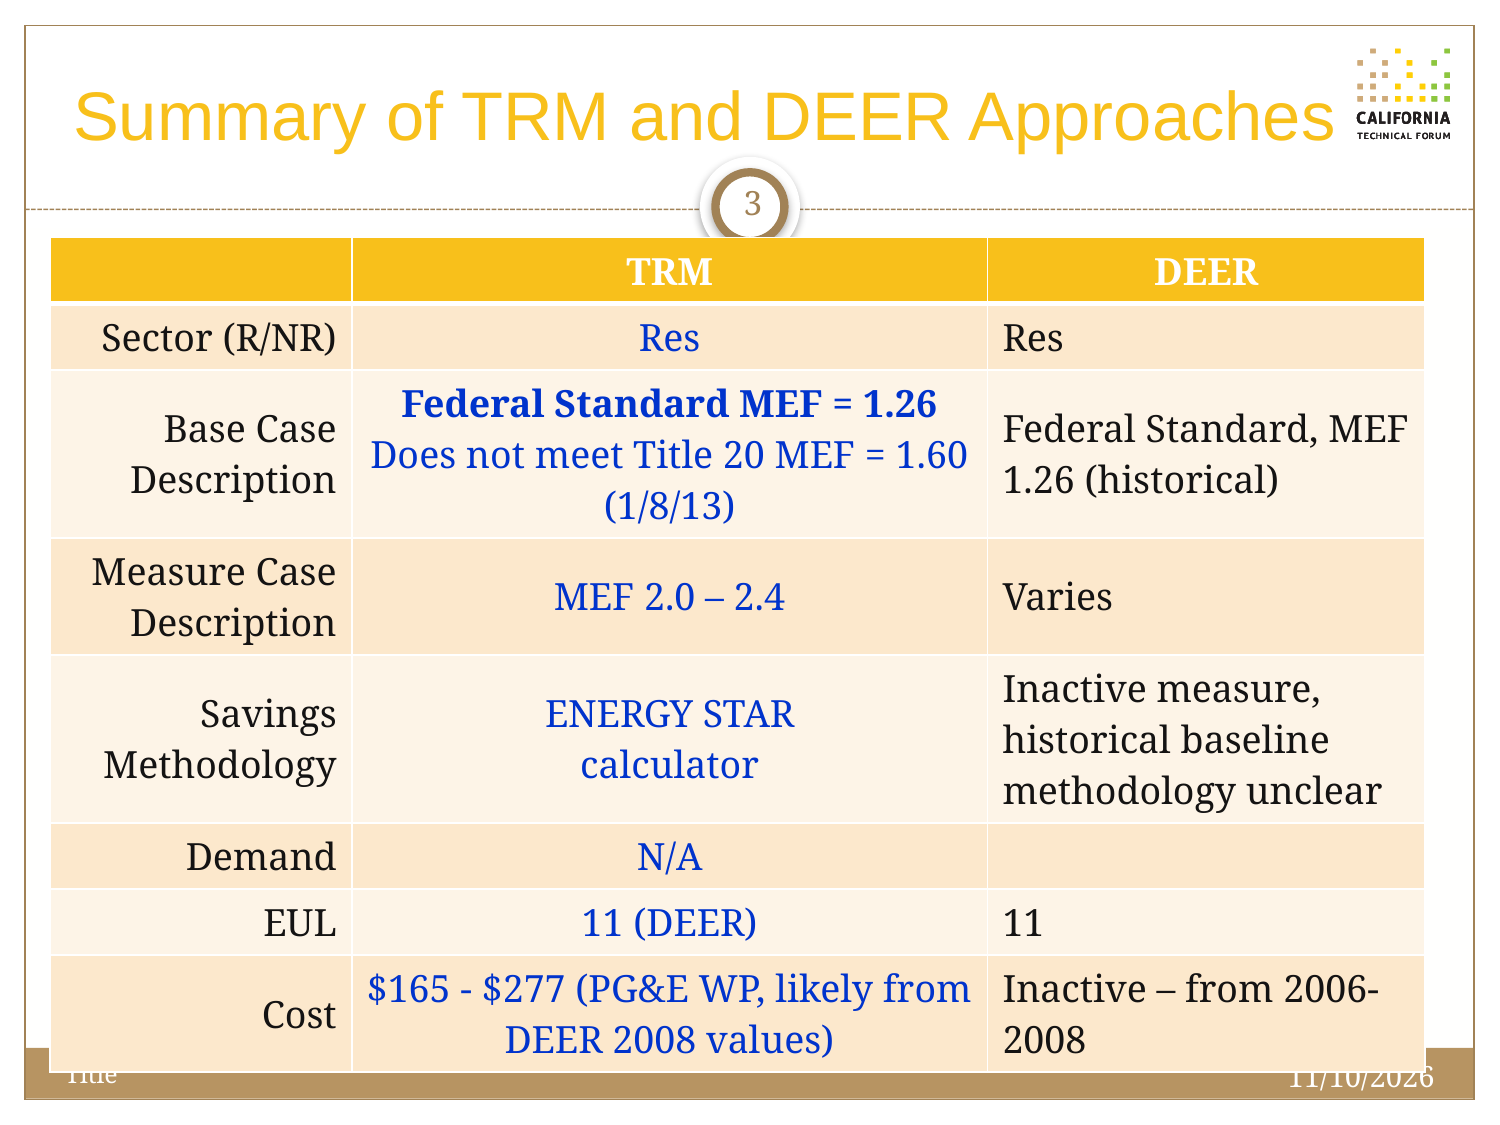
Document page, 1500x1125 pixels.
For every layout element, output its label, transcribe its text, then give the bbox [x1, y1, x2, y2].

table_header [51, 238, 351, 301]
table_cell Inactive measure, historical baseline methodology unclear [988, 656, 1424, 822]
table_cell MEF 2.0 – 2.4 [353, 539, 987, 654]
table_cell 11 [988, 890, 1424, 954]
table_cell $165 - $277 (PG&E WP, likely from DEER 2008 values) [353, 956, 987, 1071]
table_cell ENERGY STAR calculator [353, 656, 987, 822]
footer Title [50, 1073, 638, 1112]
table_header TRM [353, 238, 987, 301]
table_cell Federal Standard, MEF 1.26 (historical) [988, 371, 1424, 537]
table_cell Cost [51, 956, 351, 1071]
table_cell Res [353, 306, 987, 369]
slide_number 3 [715, 168, 791, 237]
table_cell N/A [353, 824, 987, 888]
table_cell Federal Standard MEF = 1.26 Does not meet Title 20 MEF = 1.60 (1/8/13) [353, 371, 987, 537]
table_cell Demand [51, 824, 351, 888]
table_cell Savings Methodology [51, 656, 351, 822]
picture [1299, 24, 1500, 163]
table_header DEER [988, 238, 1424, 301]
table_cell Inactive – from 2006-2008 [988, 956, 1424, 1071]
table_cell Base Case Description [51, 371, 351, 537]
table_cell 11 (DEER) [353, 890, 987, 954]
table_cell [988, 824, 1424, 888]
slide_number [950, 1050, 1450, 1111]
table_cell Res [988, 306, 1424, 369]
title Summary of TRM and DEER Approaches [4, 37, 1405, 162]
table_cell Varies [988, 539, 1424, 654]
table_cell Sector (R/NR) [51, 306, 351, 369]
table_cell EUL [51, 890, 351, 954]
table_cell Measure Case Description [51, 539, 351, 654]
